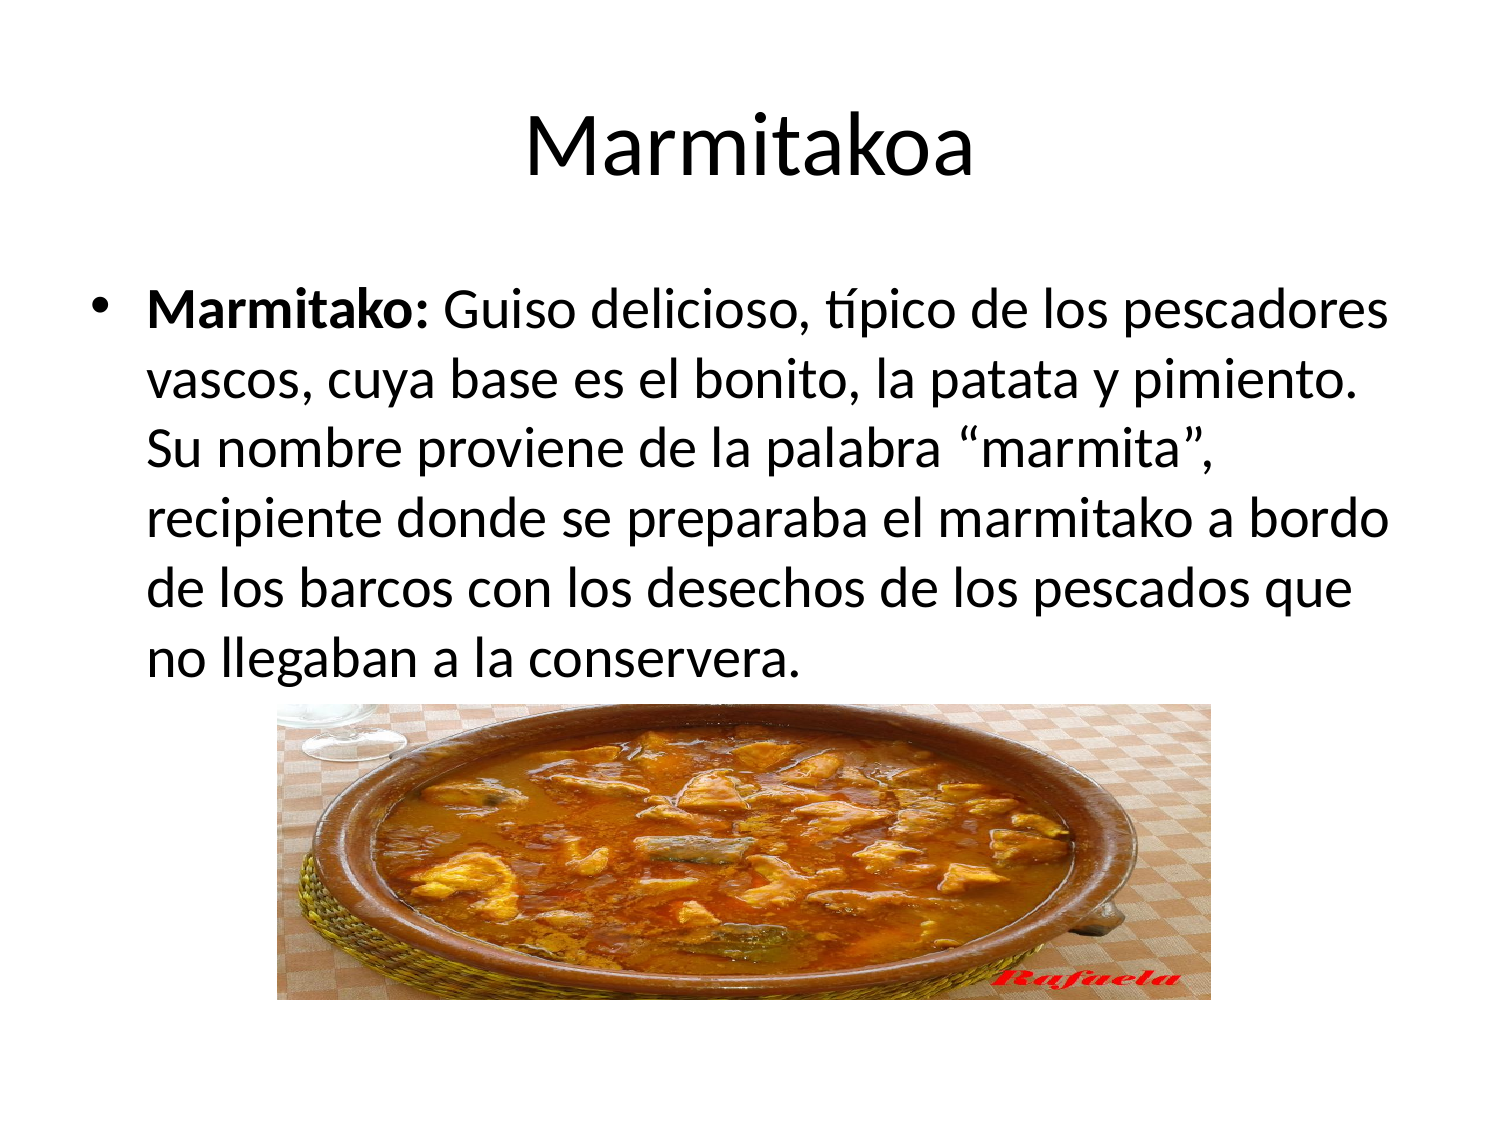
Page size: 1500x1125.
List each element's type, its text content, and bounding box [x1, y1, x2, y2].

list Marmitako: Guiso delicioso, típico de los pescadores vascos, cuya base es el bonito, la patata y pimiento. Su nombre proviene de la palabra “marmita”, recipiente donde se preparaba el marmitako a bordo de los barcos con los desechos de los pescados que no llegaban a la conservera. [75, 262, 1425, 1005]
title Marmitakoa [75, 45, 1425, 233]
picture [277, 703, 1211, 1000]
